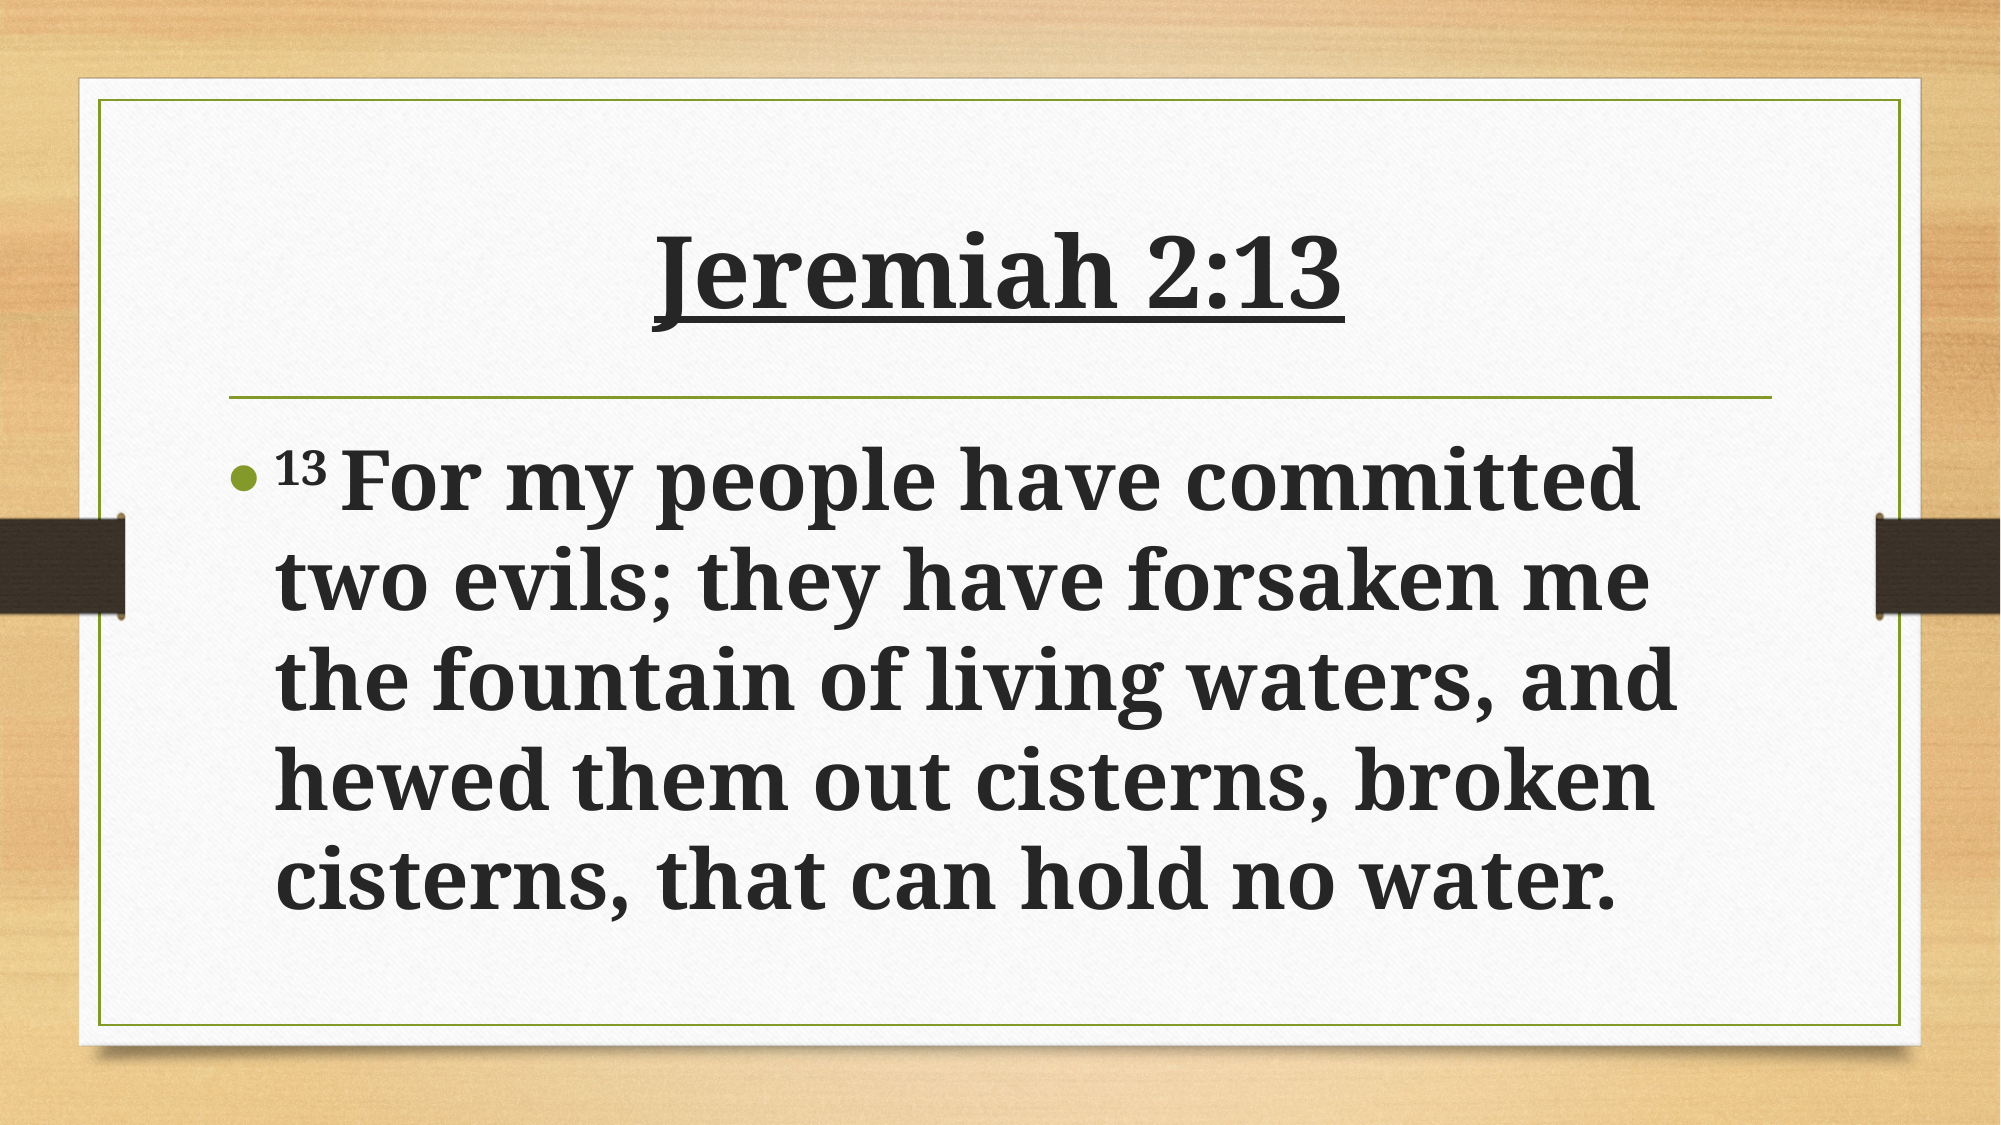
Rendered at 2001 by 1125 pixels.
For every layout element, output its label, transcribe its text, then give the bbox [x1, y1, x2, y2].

picture [0, 0, 2001, 1125]
list 13 For my people have committed two evils; they have forsaken me the fountain of living waters, and hewed them out cisterns, broken cisterns, that can hold no water. [212, 419, 1788, 964]
title Jeremiah 2:13 [212, 161, 1788, 375]
